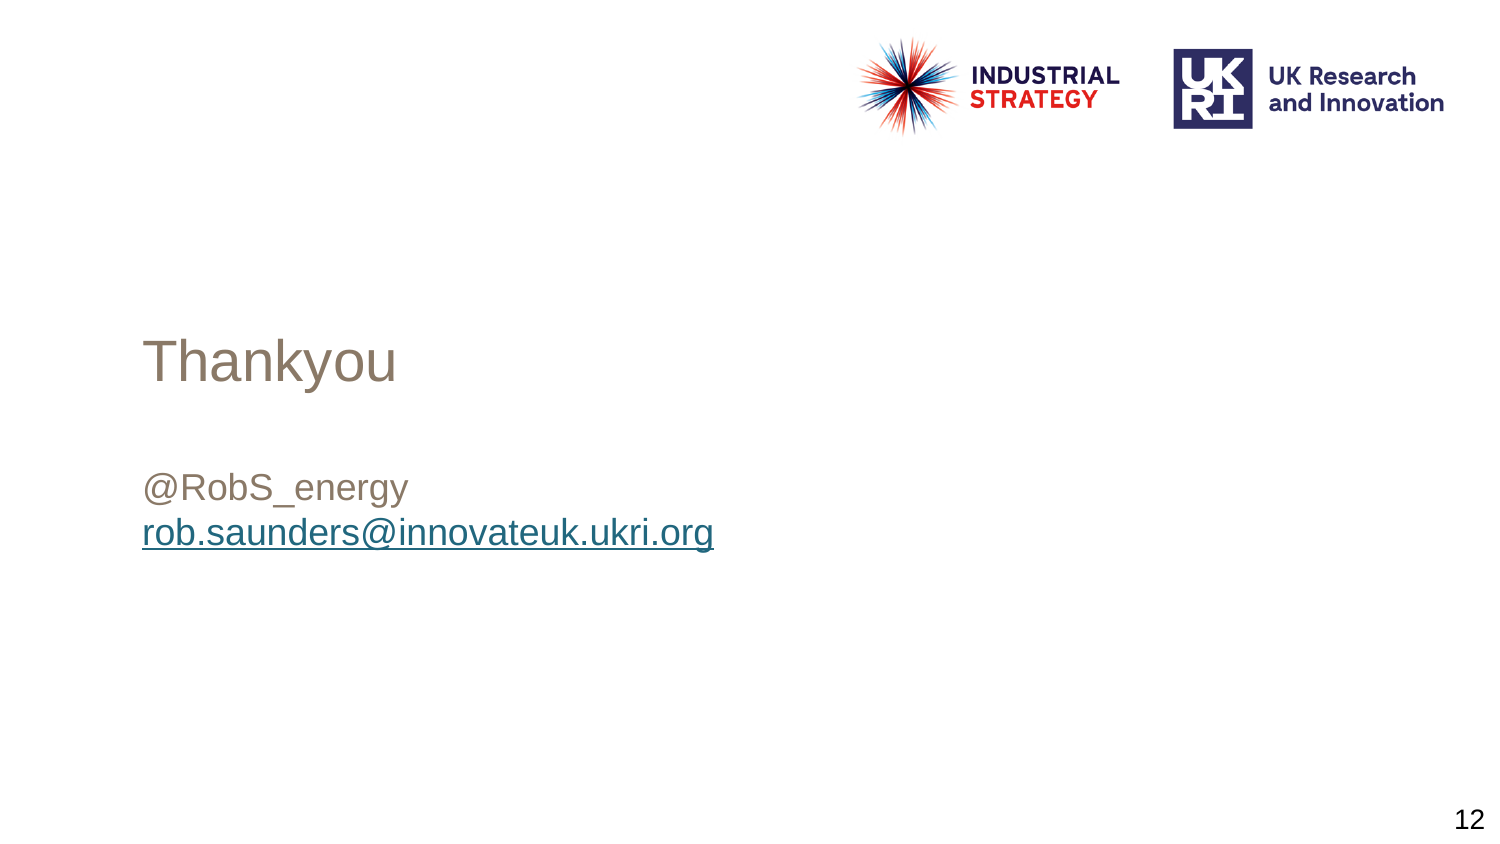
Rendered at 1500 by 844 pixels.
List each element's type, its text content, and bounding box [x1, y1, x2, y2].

slide_number 12 [1162, 793, 1500, 844]
picture [834, 24, 1469, 146]
title Thankyou @RobS_energy rob.saunders@innovateuk.ukri.org [127, 315, 1403, 400]
